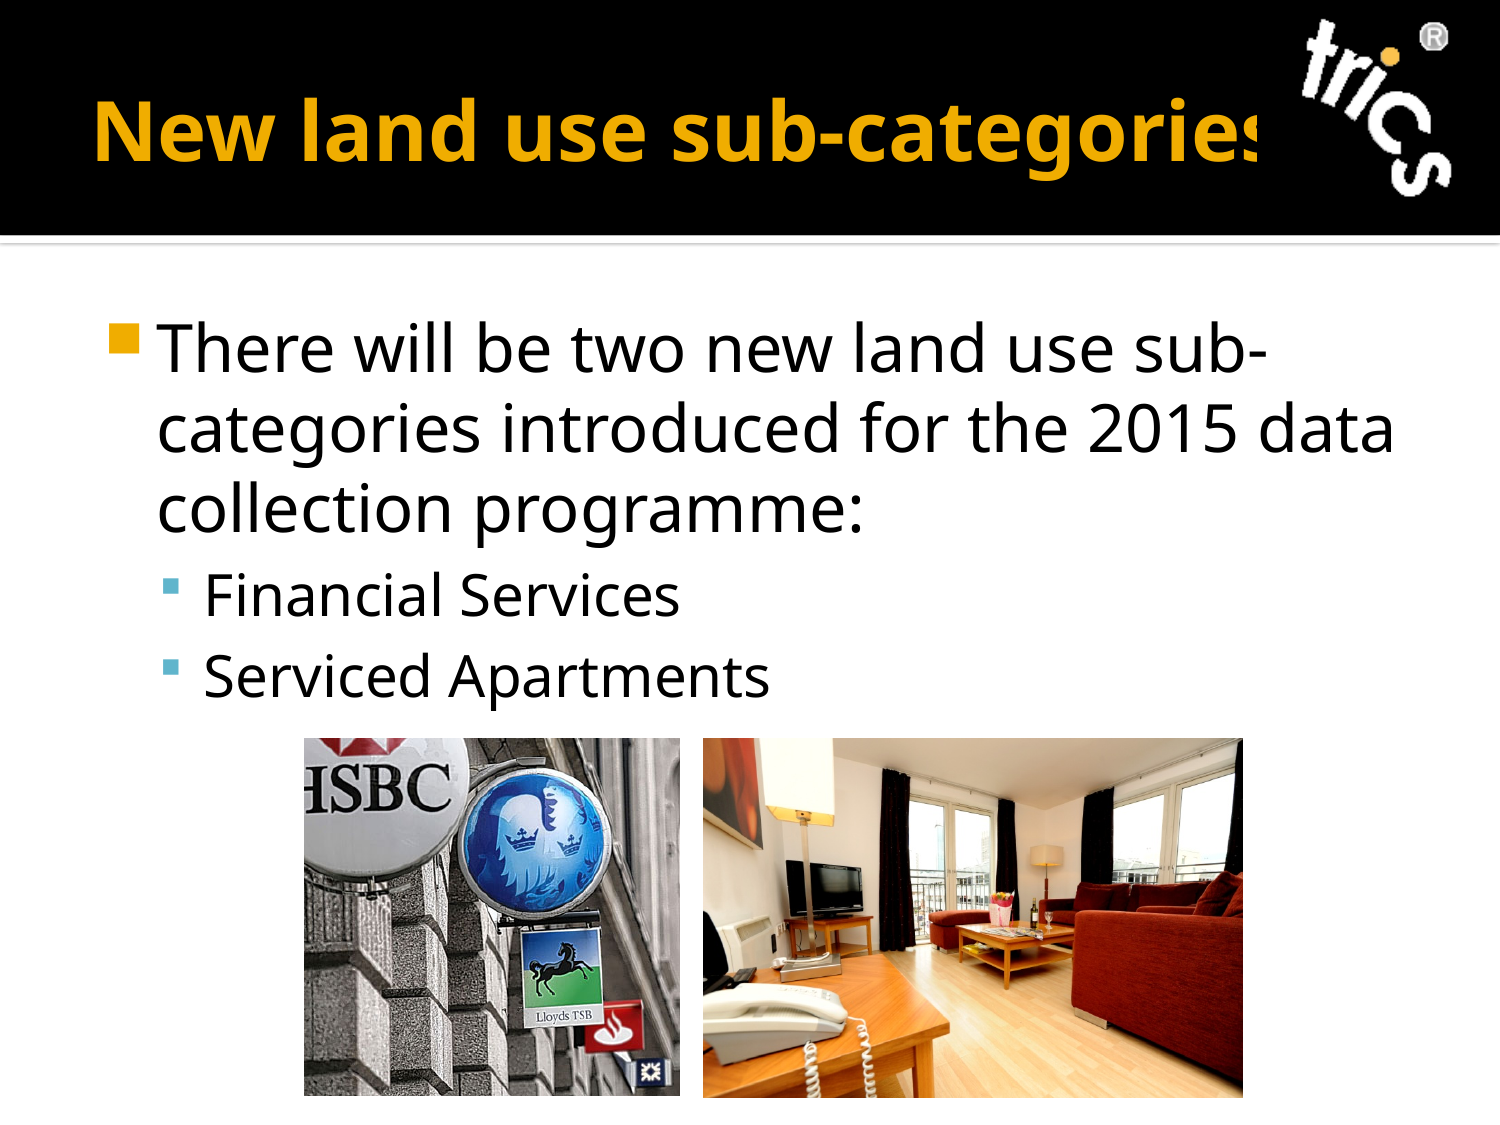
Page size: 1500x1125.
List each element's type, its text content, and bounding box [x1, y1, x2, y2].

picture [304, 738, 680, 1096]
list There will be two new land use sub-categories introduced for the 2015 data collection programme: Financial Services Serviced Apartments [75, 291, 1425, 1050]
picture [1257, 0, 1500, 215]
title New land use sub-categories [75, 25, 1425, 231]
picture [703, 738, 1243, 1098]
